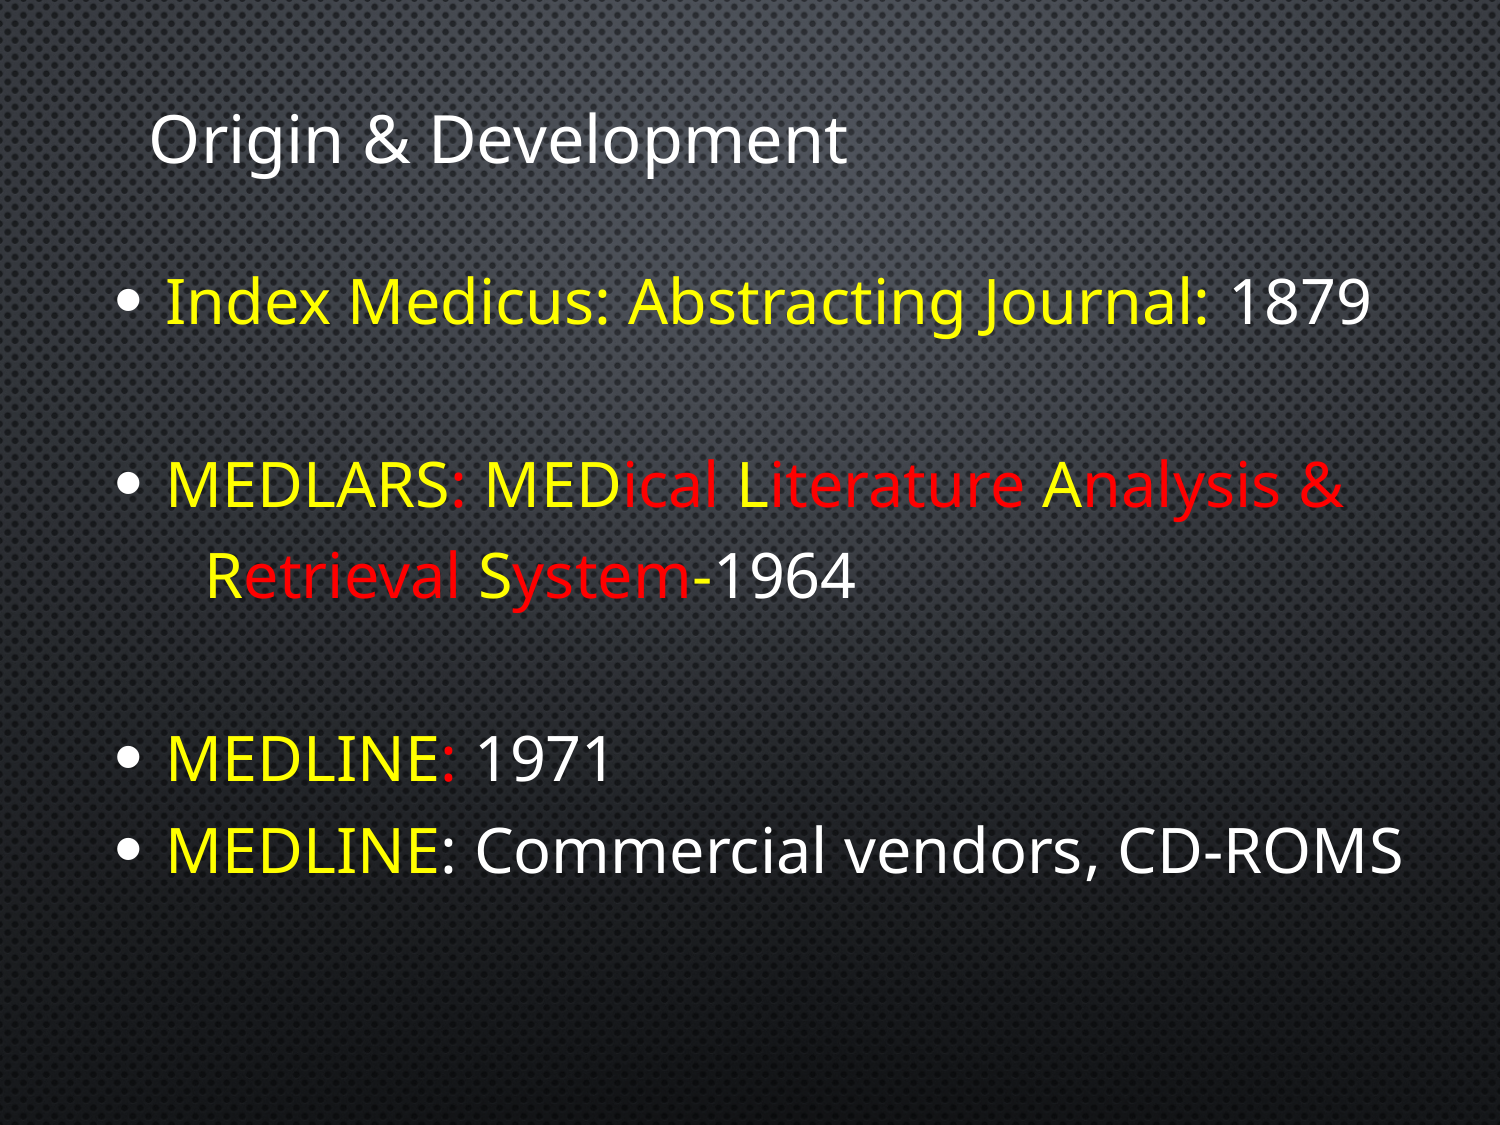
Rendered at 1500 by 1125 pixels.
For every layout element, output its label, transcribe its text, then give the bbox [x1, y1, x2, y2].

title Origin & Development [133, 42, 1367, 208]
list Index Medicus: Abstracting Journal: 1879 MEDLARS: MEDical Literature Analysis & Retrieval System-1964 MEDLINE: 1971 MEDLINE: Commercial vendors, CD-ROMs [99, 208, 1447, 995]
